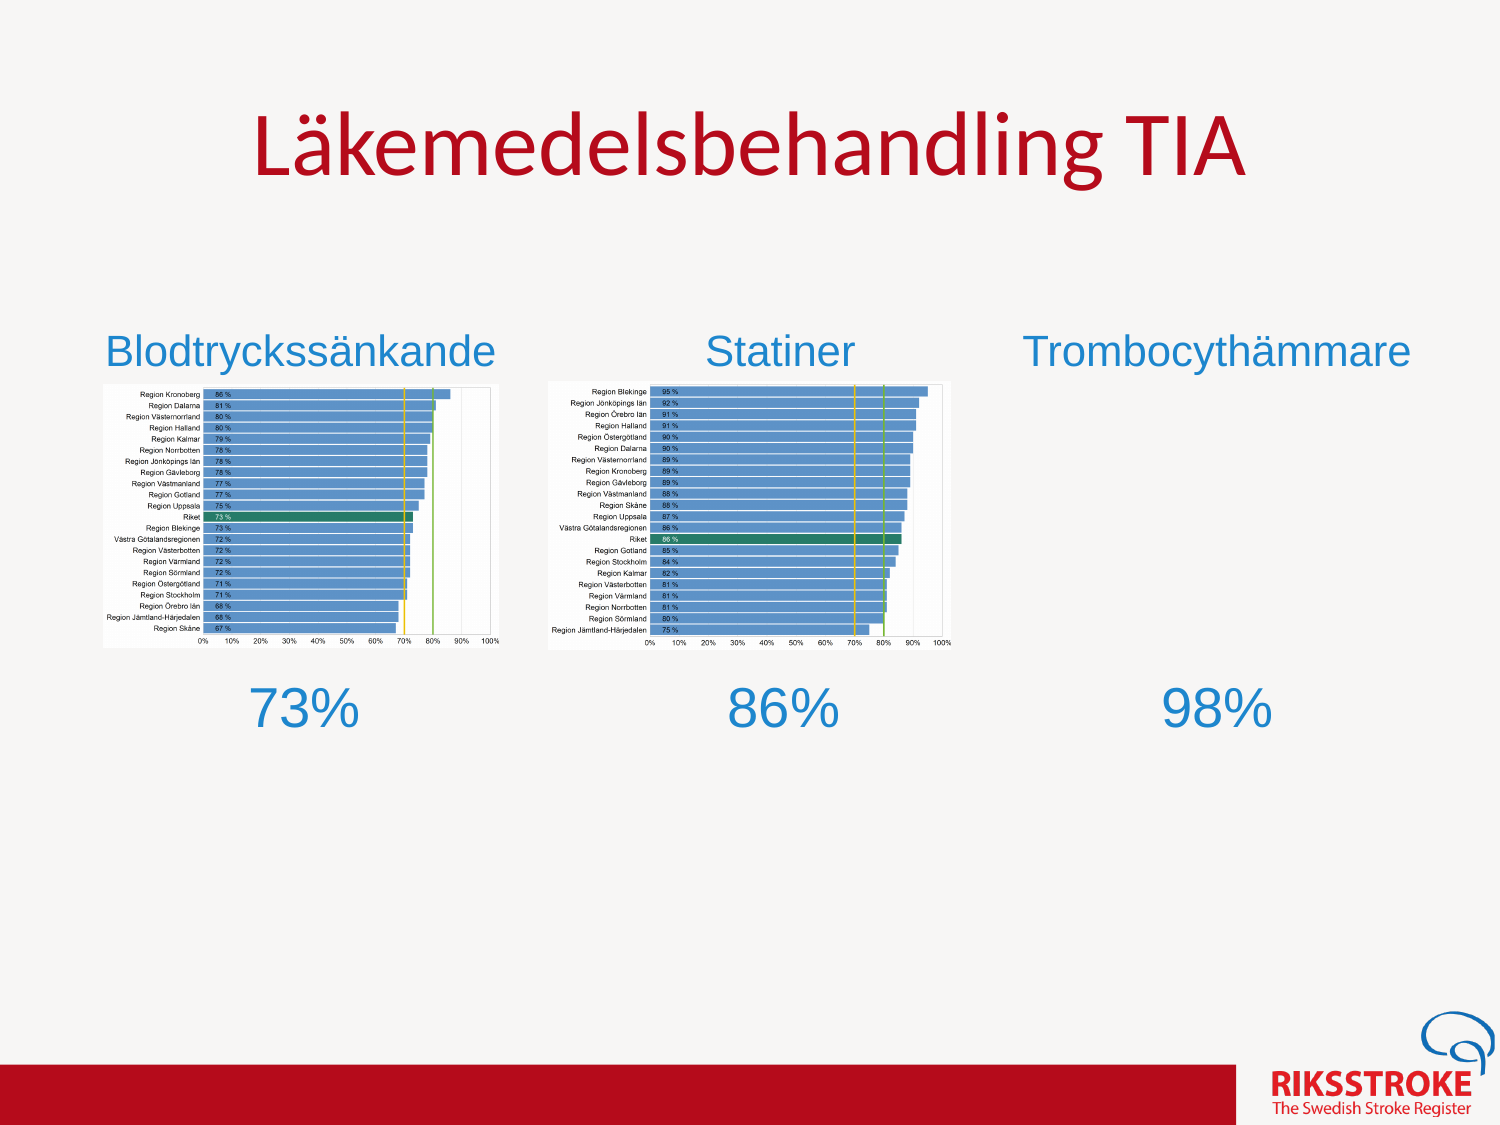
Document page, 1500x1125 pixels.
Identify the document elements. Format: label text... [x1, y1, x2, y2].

title Läkemedelsbehandling TIA [75, 45, 1425, 233]
text_box 86% [716, 666, 852, 745]
text_box Blodtryckssänkande [93, 316, 509, 381]
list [102, 383, 500, 649]
picture [548, 380, 951, 650]
text_box Statiner [693, 316, 868, 379]
text_box 98% [1149, 666, 1285, 745]
text_box 73% [236, 666, 372, 745]
text_box Trombocythämmare [1011, 316, 1424, 381]
